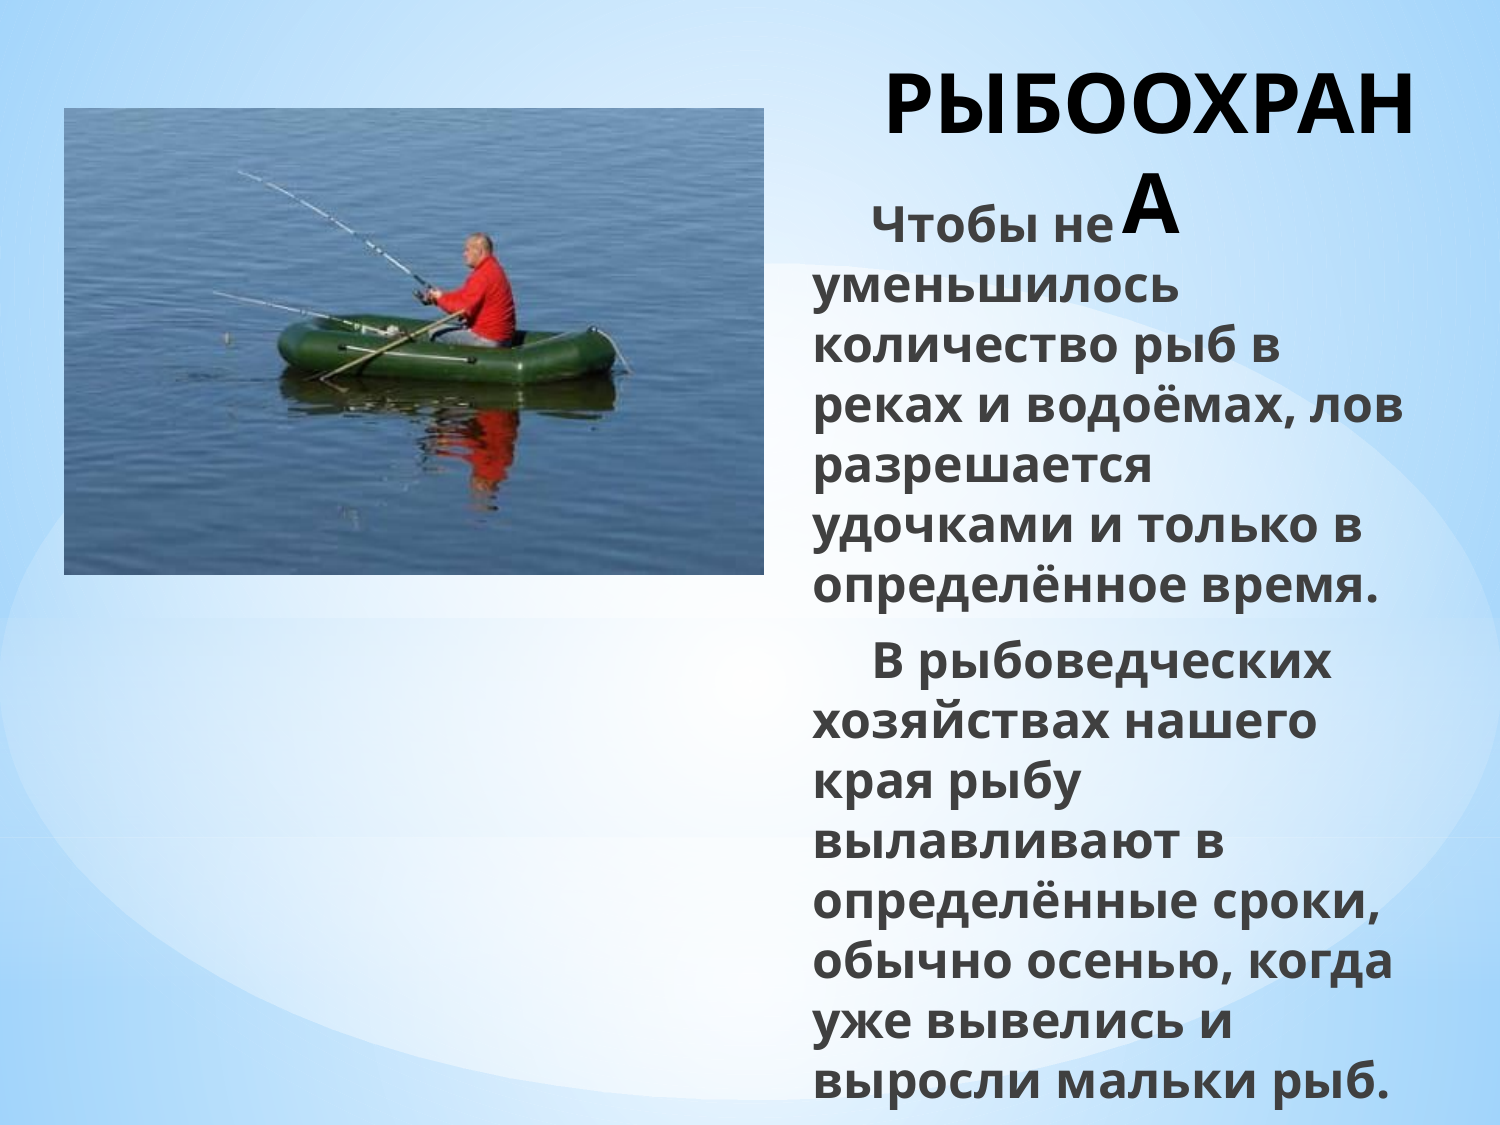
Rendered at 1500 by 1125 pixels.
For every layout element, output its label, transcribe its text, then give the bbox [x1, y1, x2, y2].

list Чтобы не уменьшилось количество рыб в реках и водоёмах, лов разрешается удочками и только в определённое время. В рыбоведческих хозяйствах нашего края рыбу вылавливают в определённые сроки, обычно осенью, когда уже вывелись и выросли мальки рыб. [797, 184, 1436, 1059]
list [64, 108, 764, 575]
title РЫБООХРАНА [844, 42, 1457, 231]
